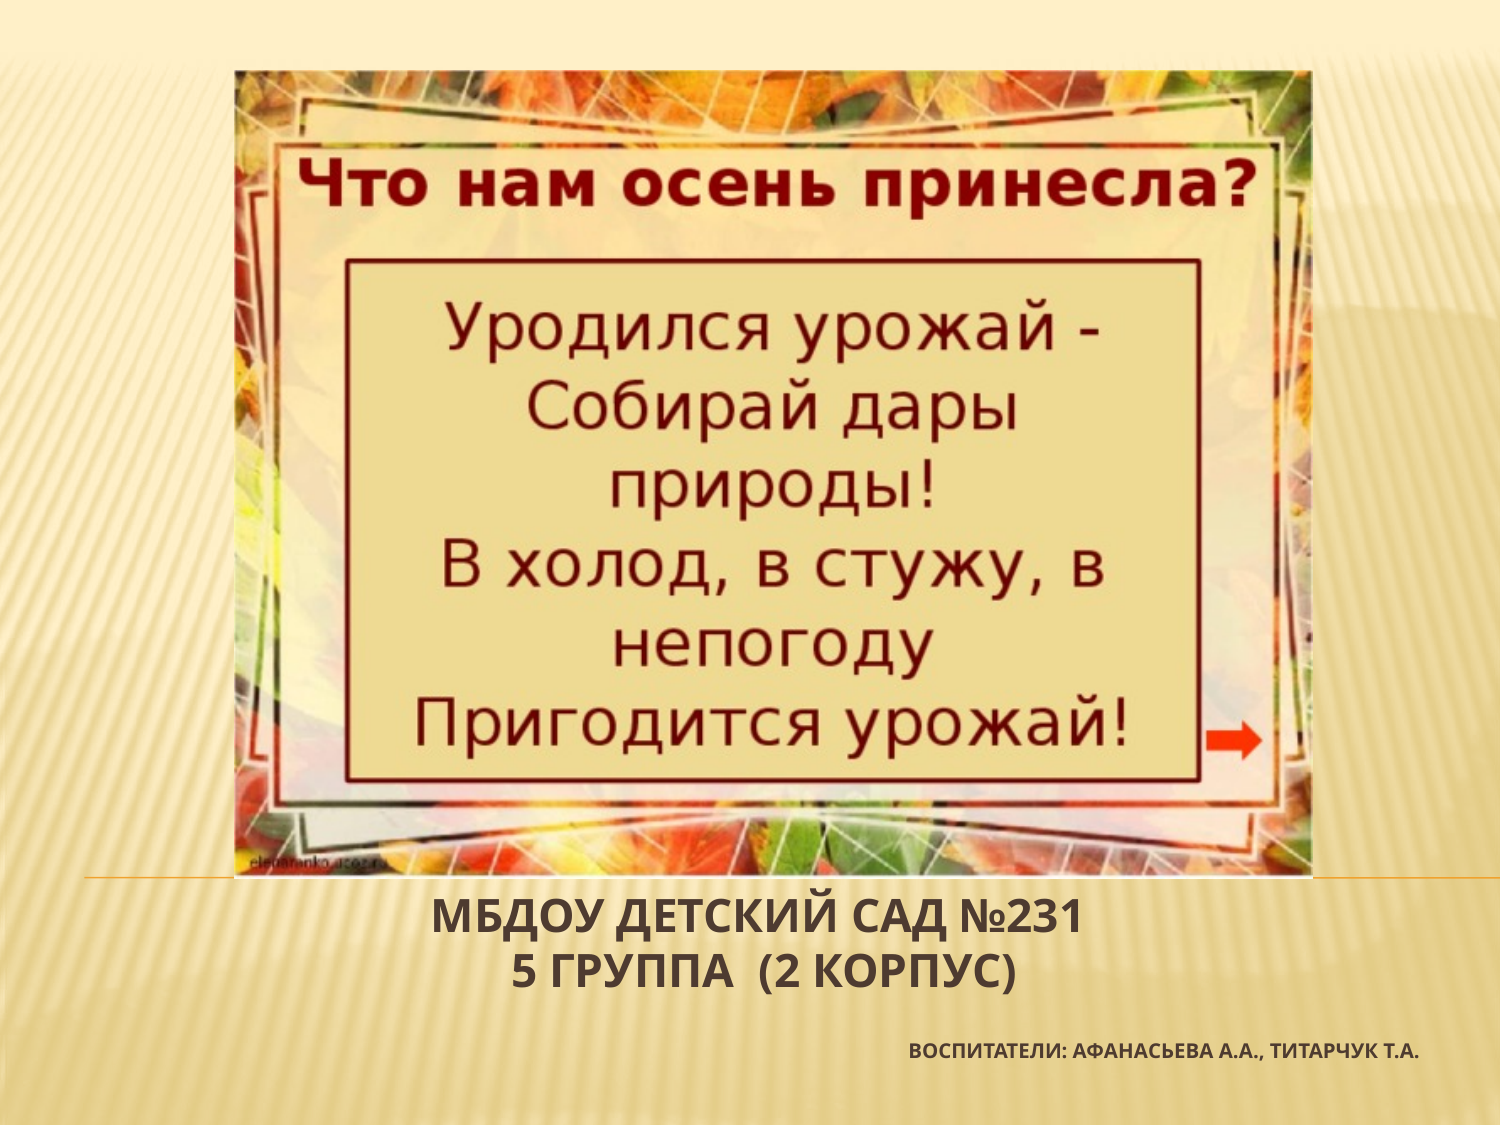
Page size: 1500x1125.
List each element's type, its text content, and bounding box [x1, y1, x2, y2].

picture [234, 69, 1313, 880]
title МБДОУ Детский сад №231 5 группа (2 корпус) Воспитатели: Афанасьева А.А., Титарчук Т.А. [70, 878, 1458, 1080]
